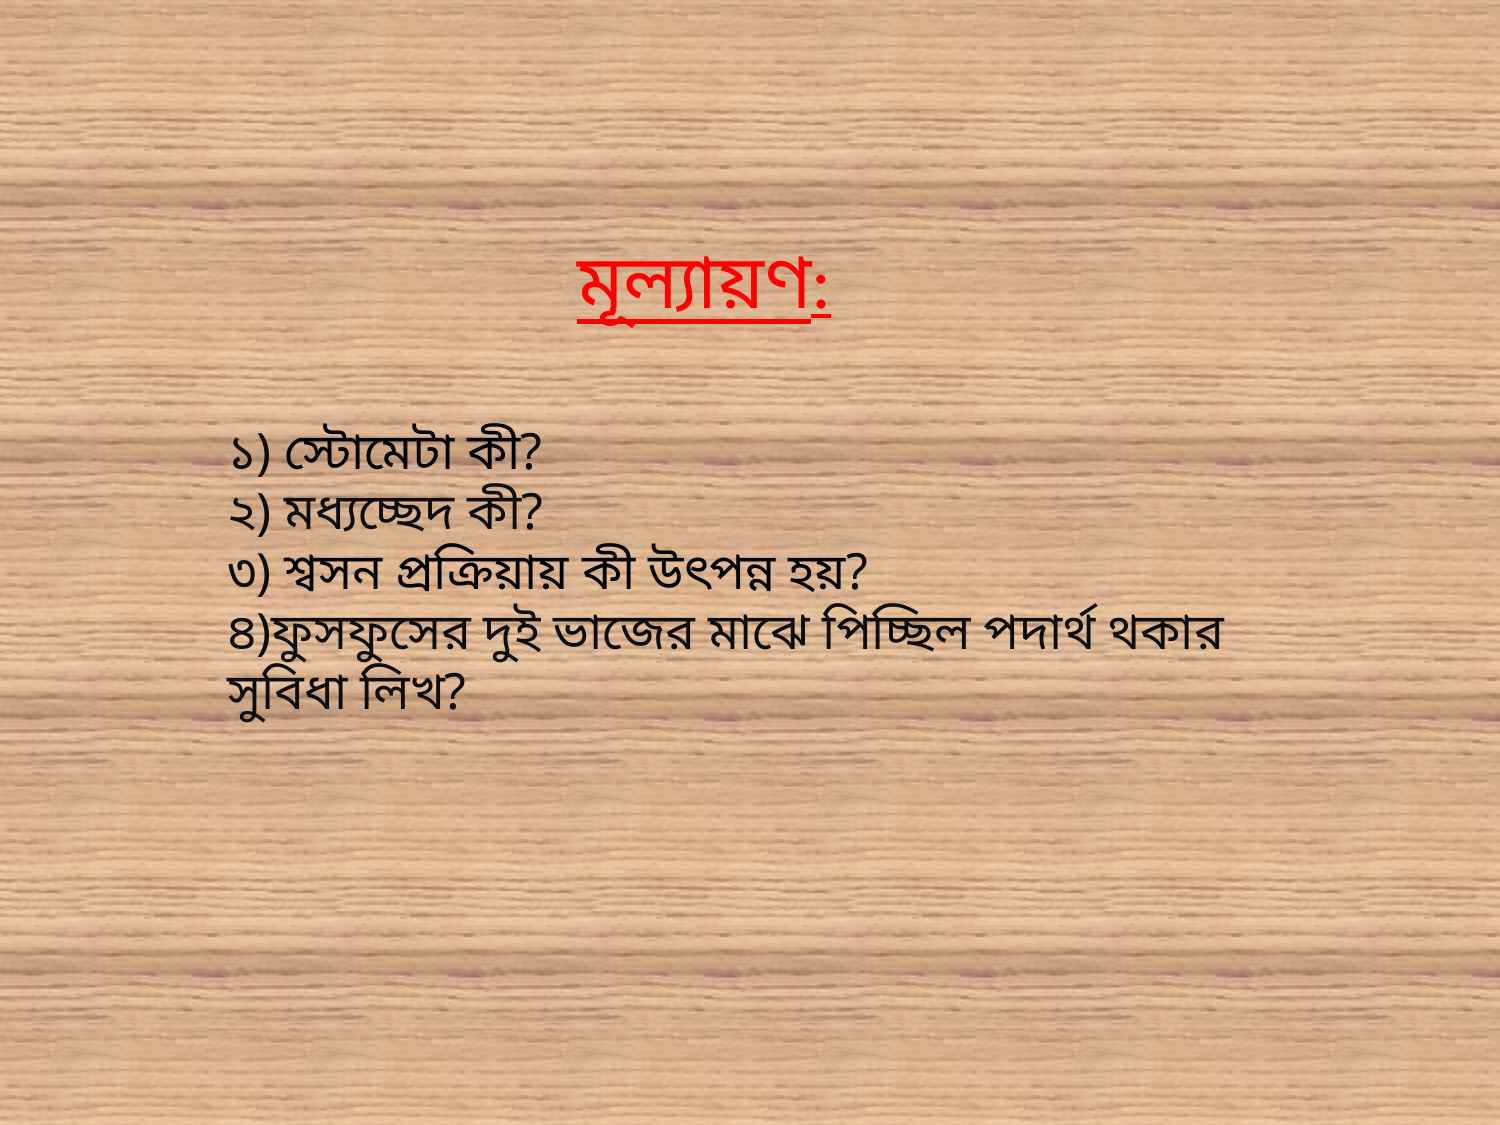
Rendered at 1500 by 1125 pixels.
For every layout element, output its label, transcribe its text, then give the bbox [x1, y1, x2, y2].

text_box ১) স্টোমেটা কী? ২) মধ্যচ্ছেদ কী? ৩) শ্বসন প্রক্রিয়ায় কী উৎপন্ন হয়? ৪)ফুসফুসের দুই ভাজের মাঝে পিচ্ছিল পদার্থ থকার সুবিধা লিখ? [212, 412, 1300, 728]
text_box [205, 600, 212, 706]
text_box মূল্যায়ণ: [562, 226, 913, 332]
